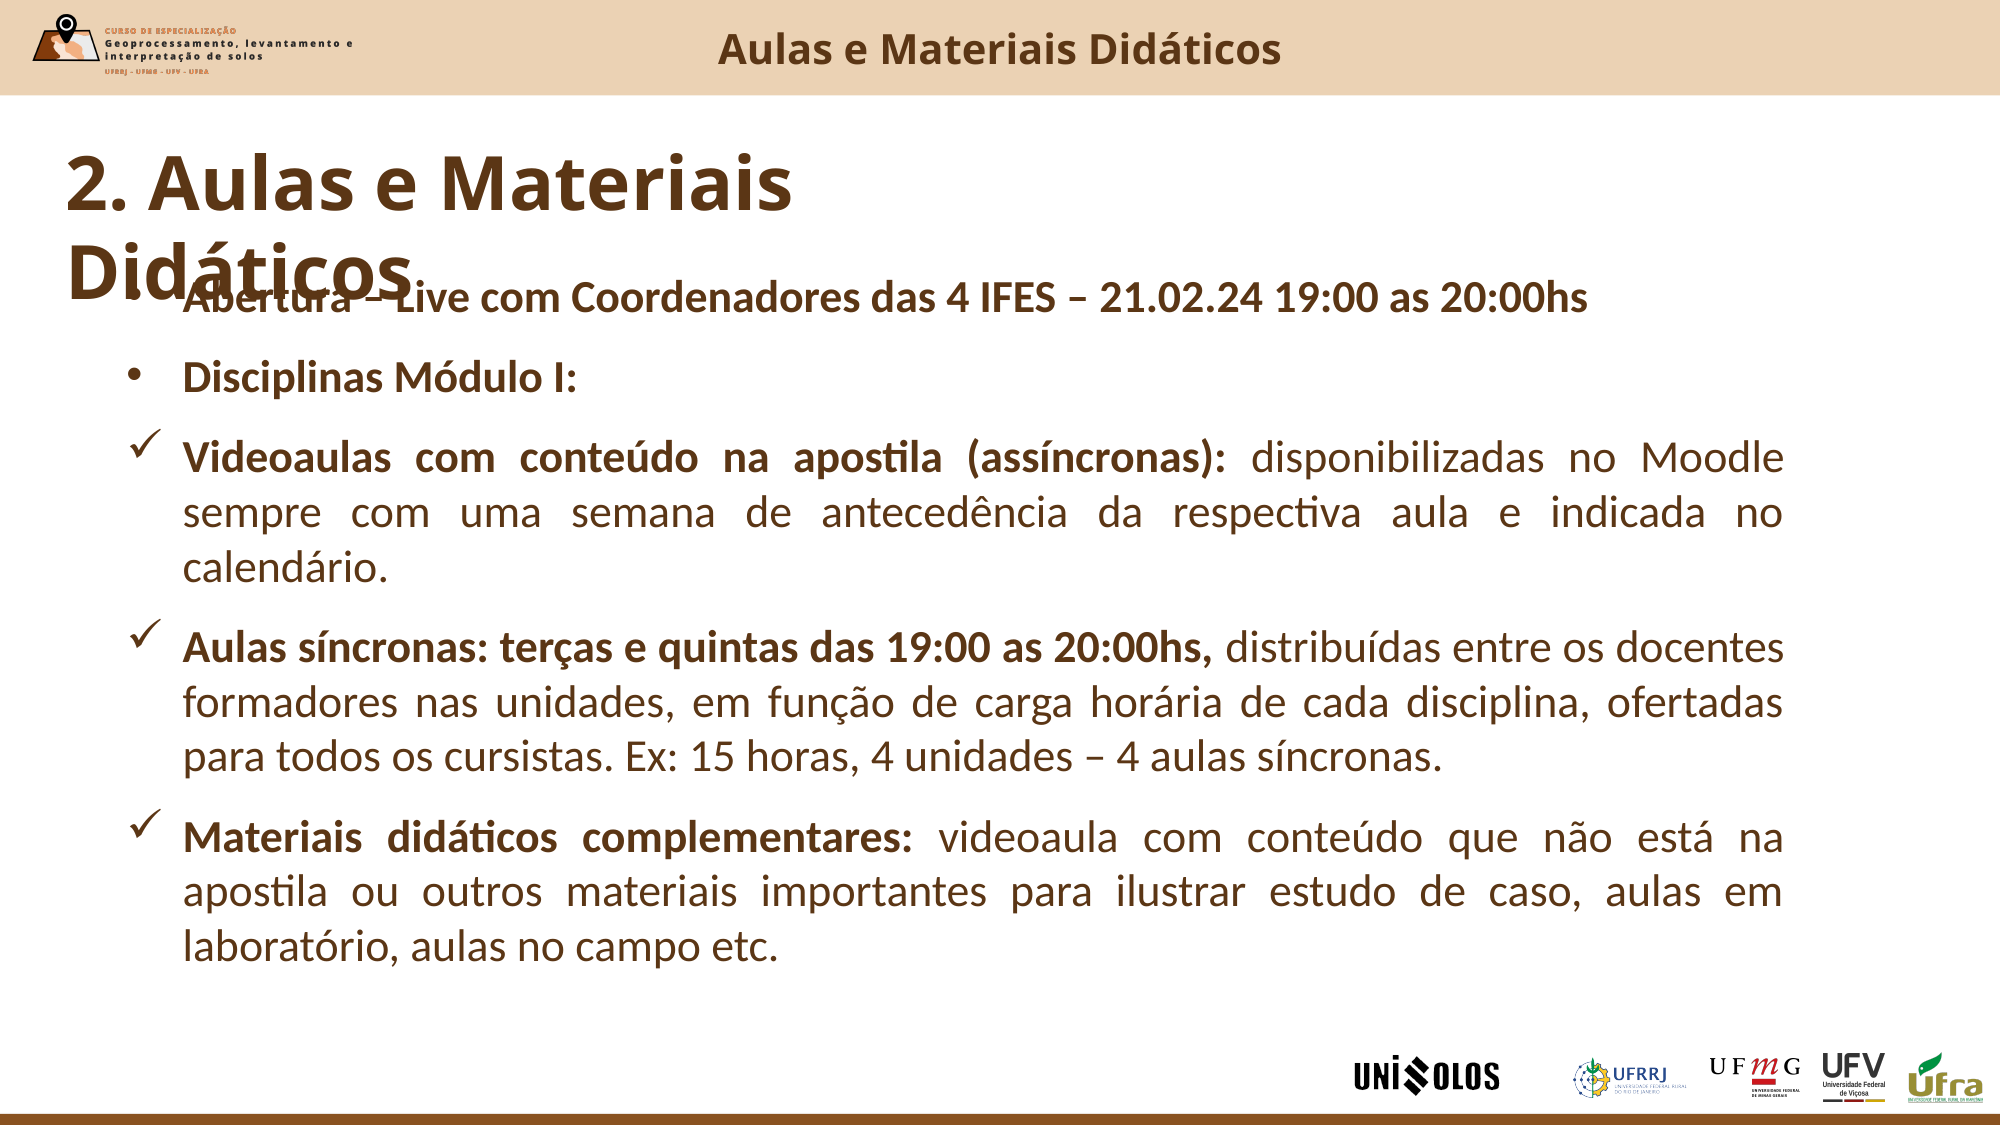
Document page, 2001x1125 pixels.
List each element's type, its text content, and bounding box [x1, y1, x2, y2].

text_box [1573, 1052, 1983, 1103]
text_box Abertura – Live com Coordenadores das 4 IFES – 21.02.24 19:00 as 20:00hs Disciplinas Módulo I: Videoaulas com conteúdo na apostila (assíncronas): disponibilizadas no Moodle sempre com uma semana de antecedência da respectiva aula e indicada no calendário. Aulas síncronas: terças e quintas das 19:00 as 20:00hs, distribuídas entre os docentes formadores nas unidades, em função de carga horária de cada disciplina, ofertadas para todos os cursistas. Ex: 15 horas, 4 unidades – 4 aulas síncronas. Materiais didáticos complementares: videoaula com conteúdo que não está na apostila ou outros materiais importantes para ilustrar estudo de caso, aulas em laboratório, aulas no campo etc. [111, 258, 1800, 979]
text_box Aulas e Materiais Didáticos [0, 0, 2000, 97]
text_box [0, 1113, 2000, 1125]
picture [1347, 1051, 1506, 1102]
picture [27, 11, 355, 84]
text_box 2. Aulas e Materiais Didáticos [50, 127, 1135, 323]
